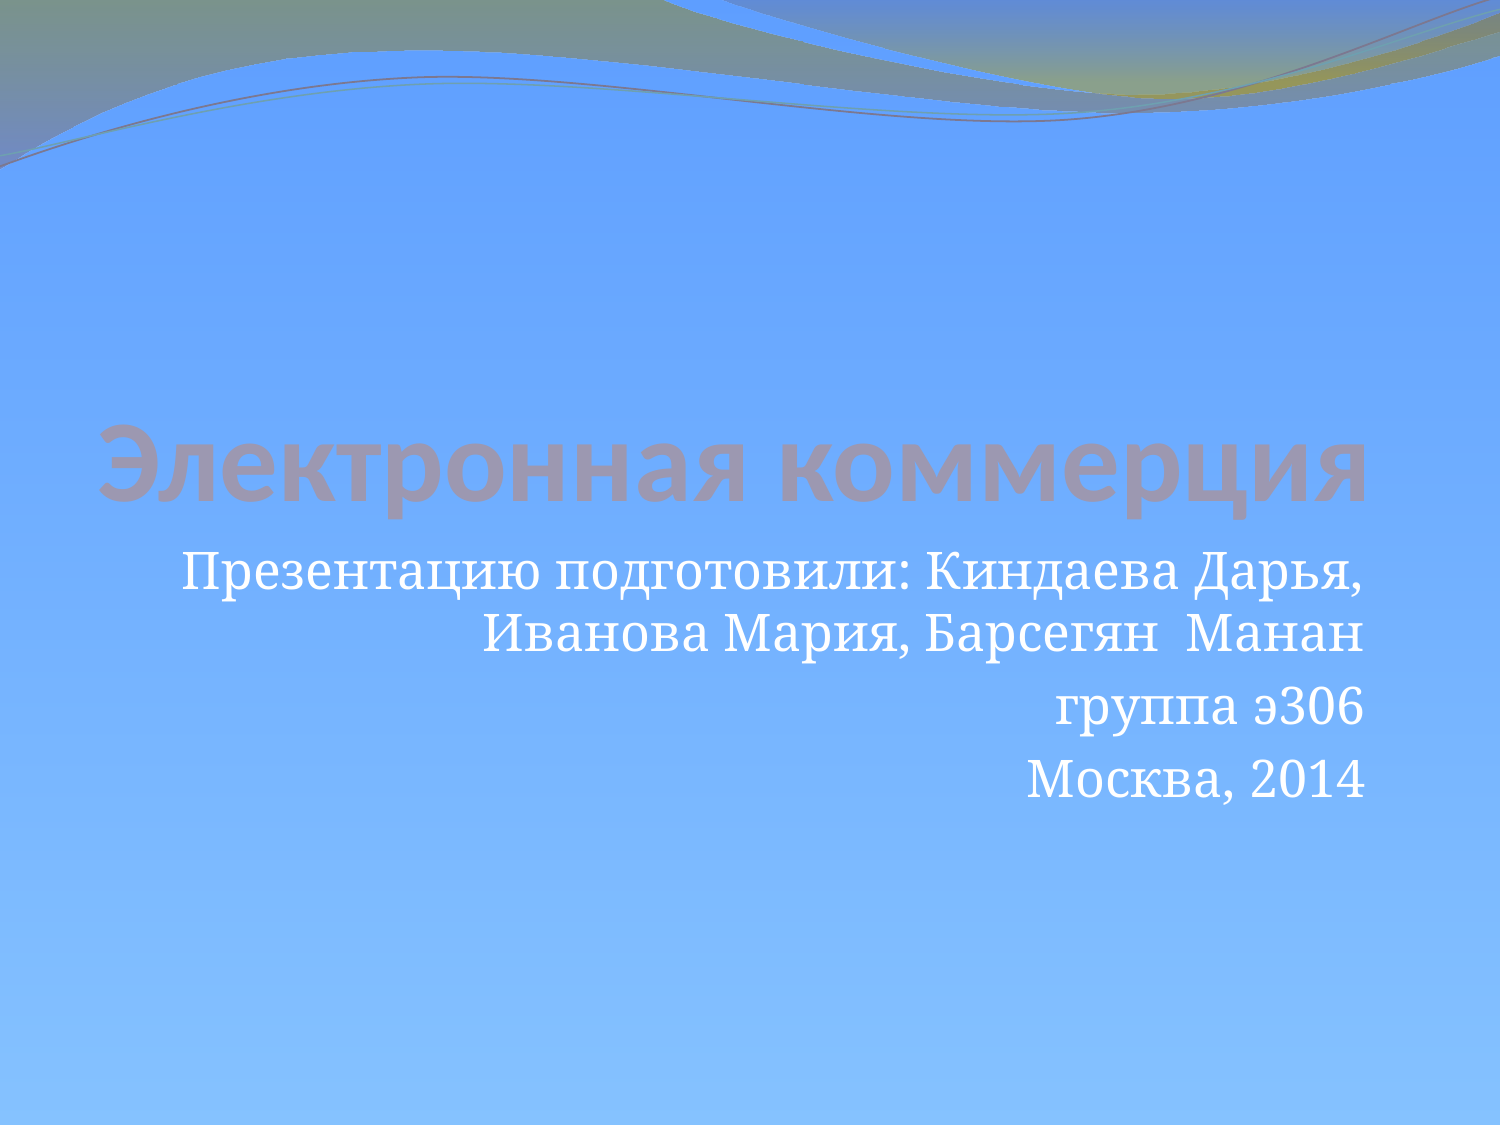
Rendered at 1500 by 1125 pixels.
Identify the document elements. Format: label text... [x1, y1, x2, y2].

subtitle Презентацию подготовили: Киндаева Дарья, Иванова Мария, Барсегян Манан группа э306 Москва, 2014 [87, 529, 1376, 818]
title Электронная коммерция [87, 224, 1376, 525]
